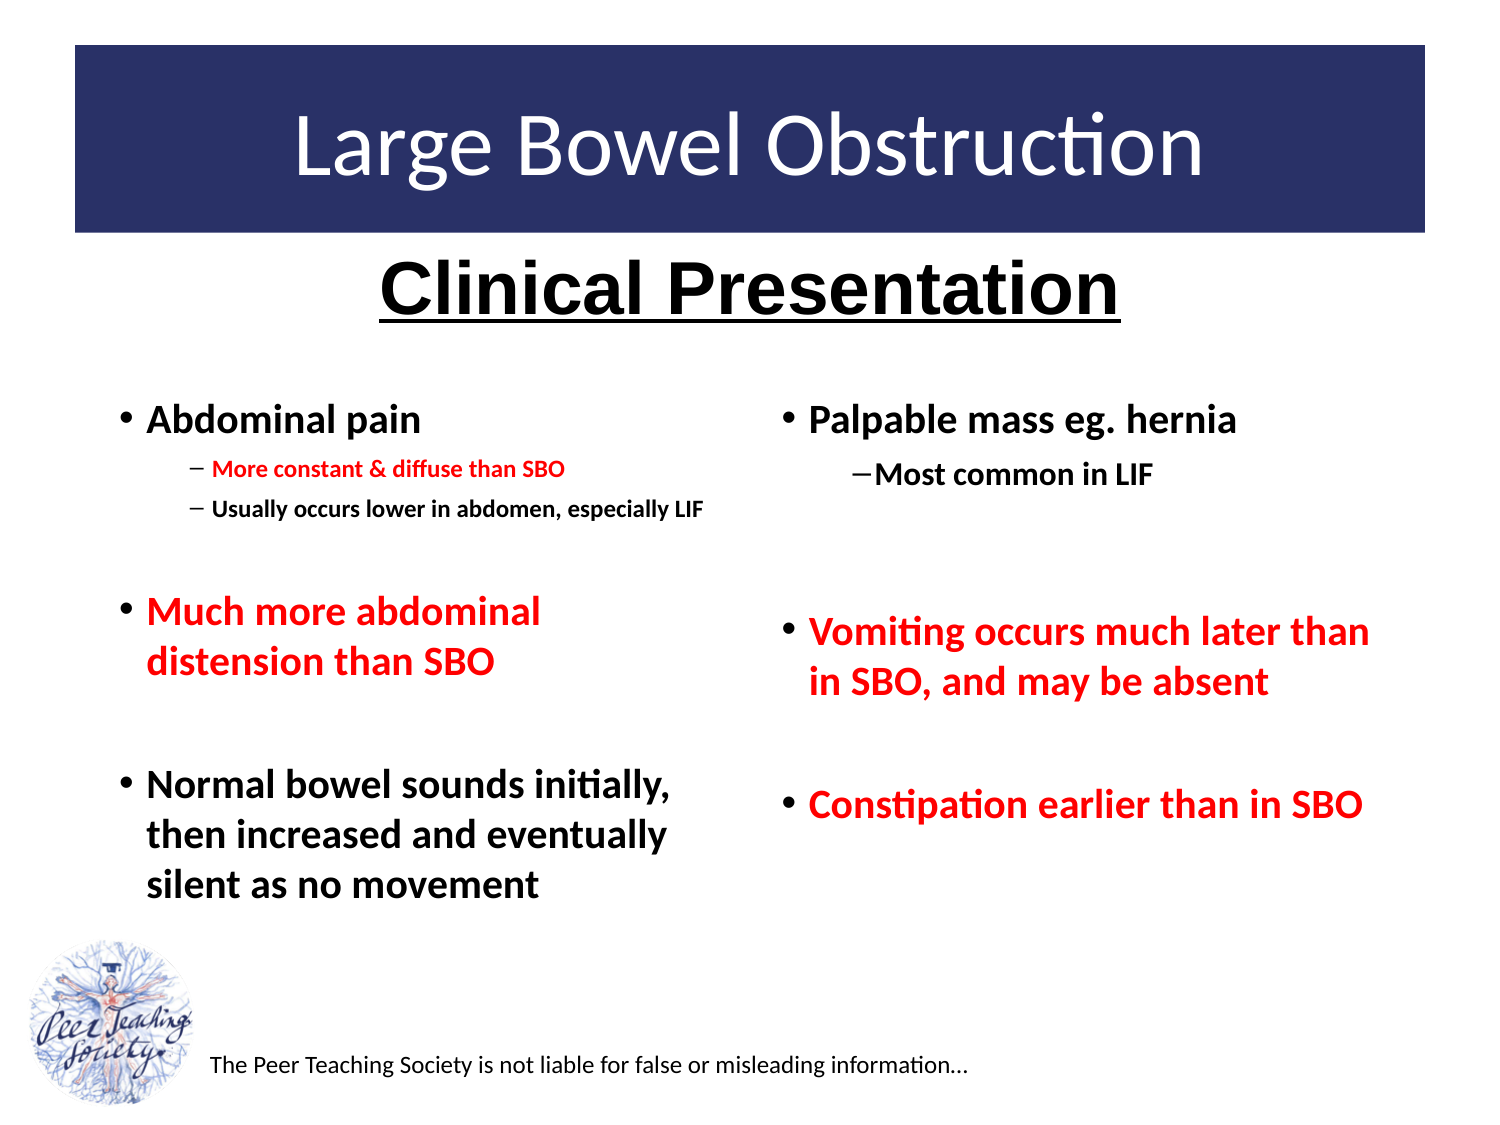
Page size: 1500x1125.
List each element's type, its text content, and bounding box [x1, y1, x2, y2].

list Abdominal pain More constant & diffuse than SBO Usually occurs lower in abdomen, especially LIF Much more abdominal distension than SBO Normal bowel sounds initially, then increased and eventually silent as no movement [75, 377, 737, 1044]
text_box Palpable mass eg. hernia Most common in LIF Vomiting occurs much later than in SBO, and may be absent Constipation earlier than in SBO [737, 377, 1400, 1044]
picture [26, 938, 195, 1107]
text_box Clinical Presentation [74, 232, 1425, 338]
list [762, 338, 1425, 1005]
title Large Bowel Obstruction [75, 45, 1425, 232]
